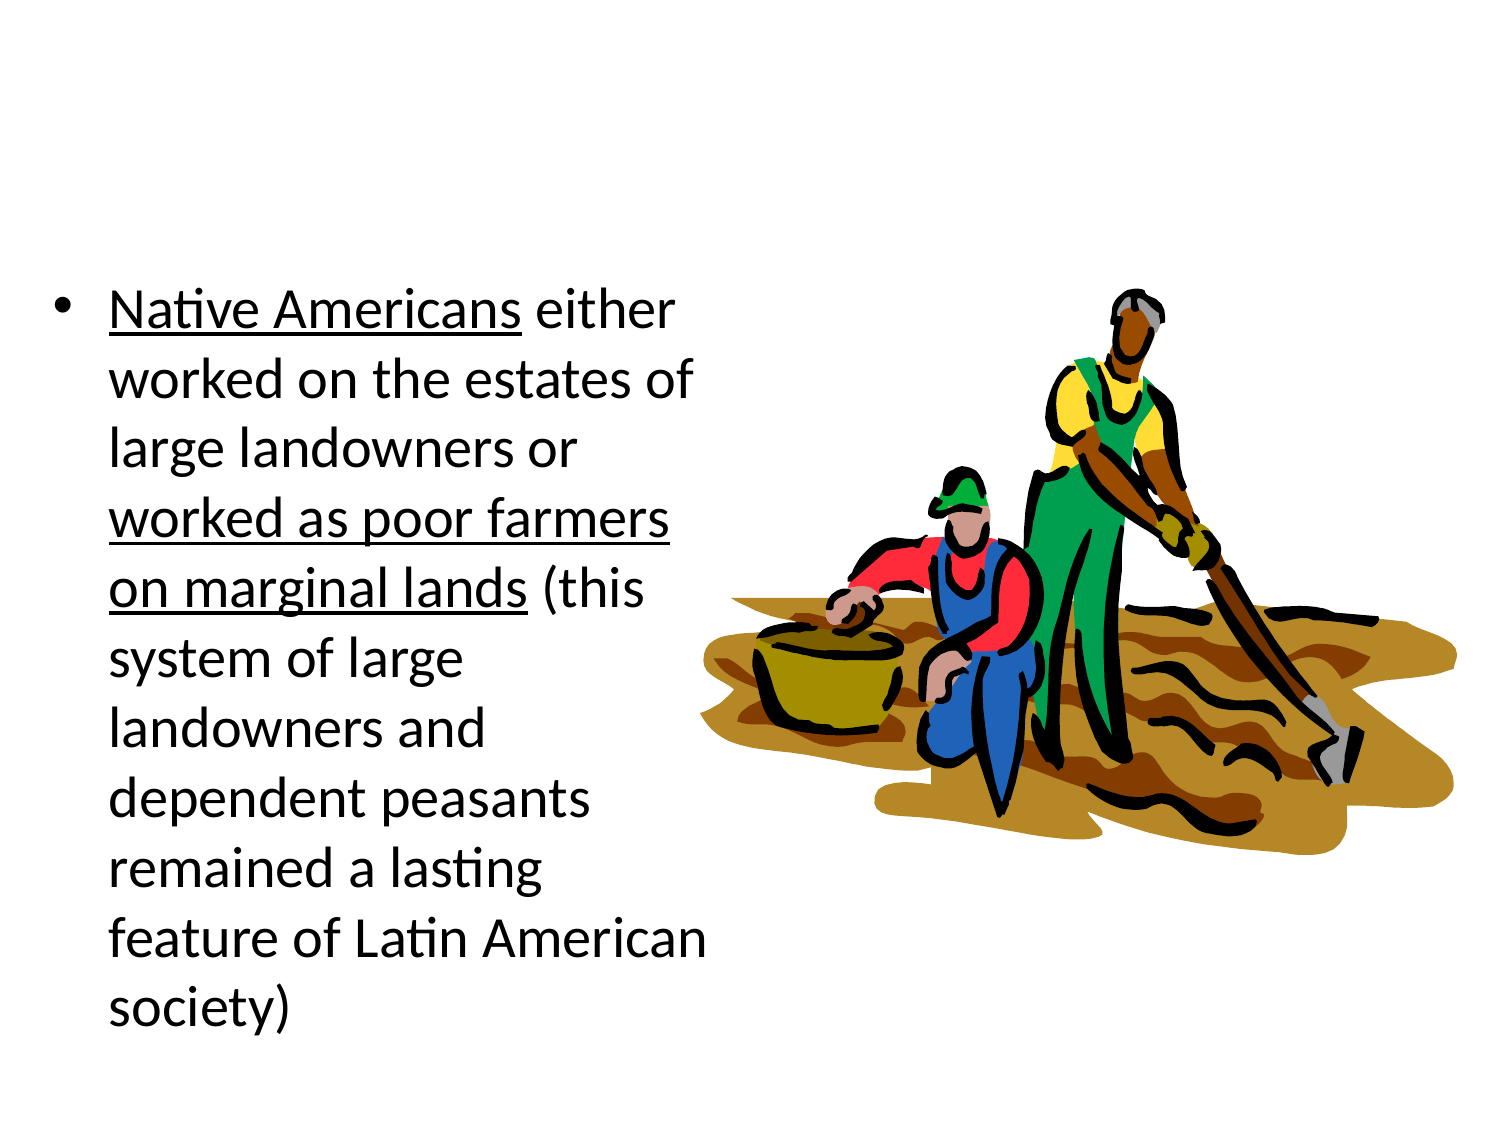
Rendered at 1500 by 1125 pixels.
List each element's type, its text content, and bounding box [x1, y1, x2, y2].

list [699, 287, 1458, 863]
list Native Americans either worked on the estates of large landowners or worked as poor farmers on marginal lands (this system of large landowners and dependent peasants remained a lasting feature of Latin American society) [37, 262, 738, 1125]
